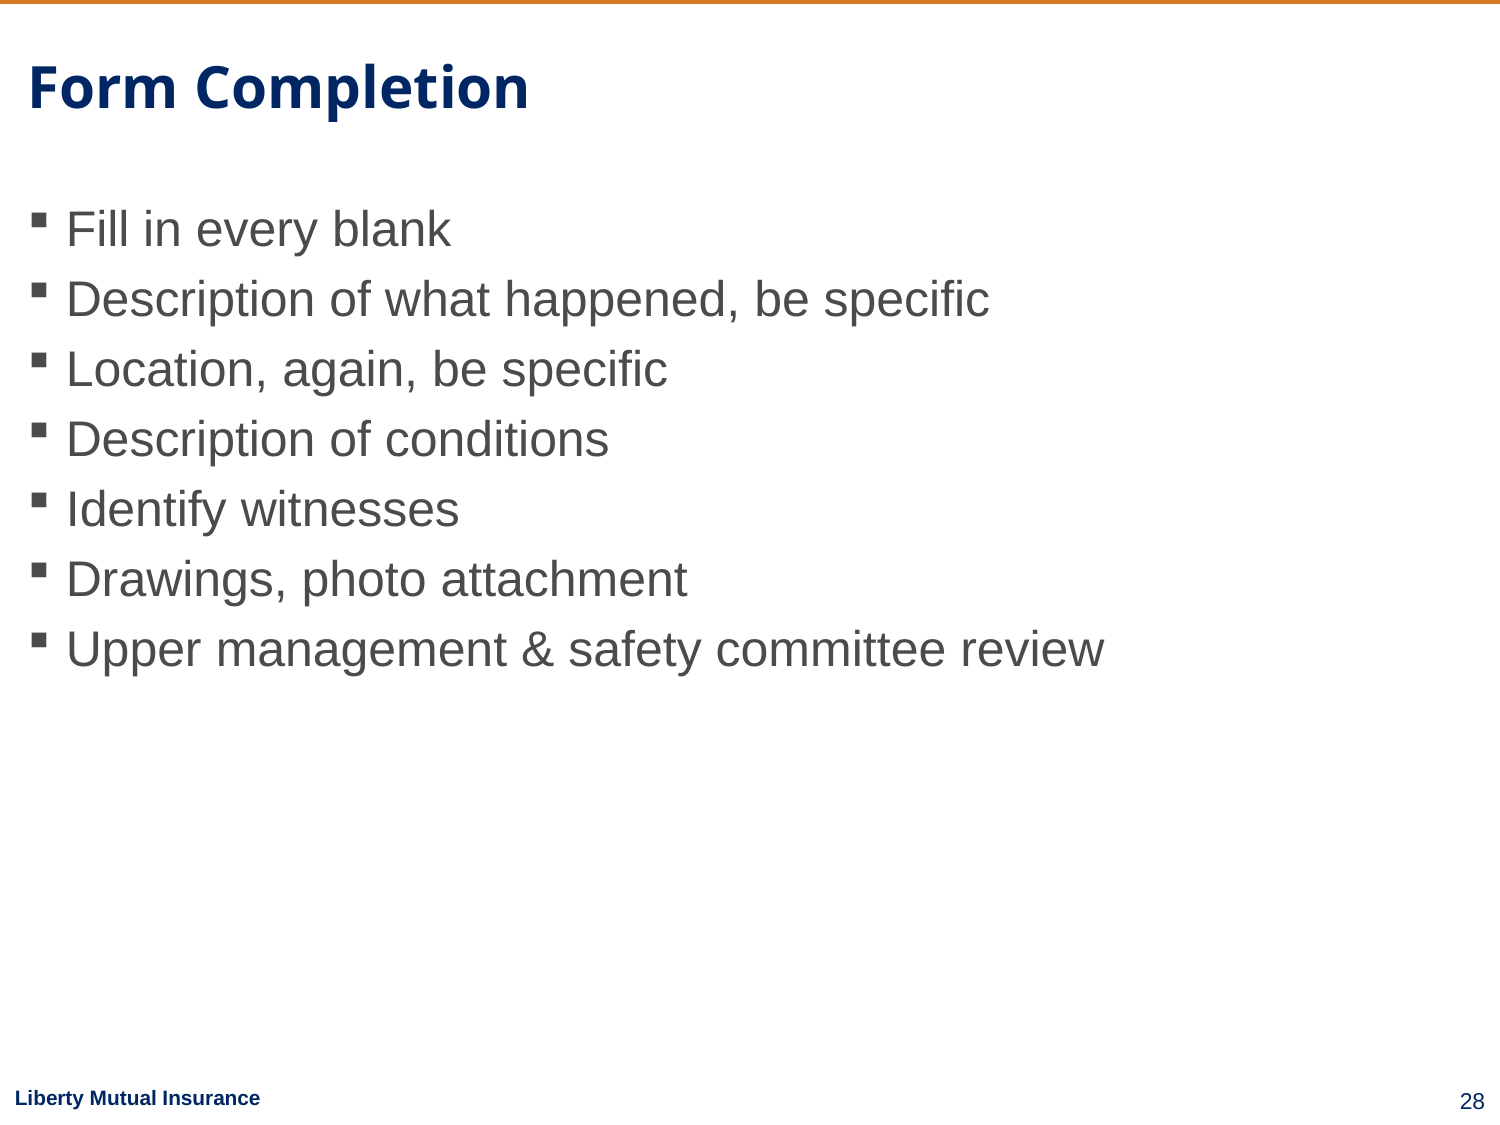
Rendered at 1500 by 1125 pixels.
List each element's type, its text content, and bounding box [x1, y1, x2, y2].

title Form Completion [12, 8, 1488, 163]
list Fill in every blank Description of what happened, be specific Location, again, be specific Description of conditions Identify witnesses Drawings, photo attachment Upper management & safety committee review [12, 189, 1488, 1038]
